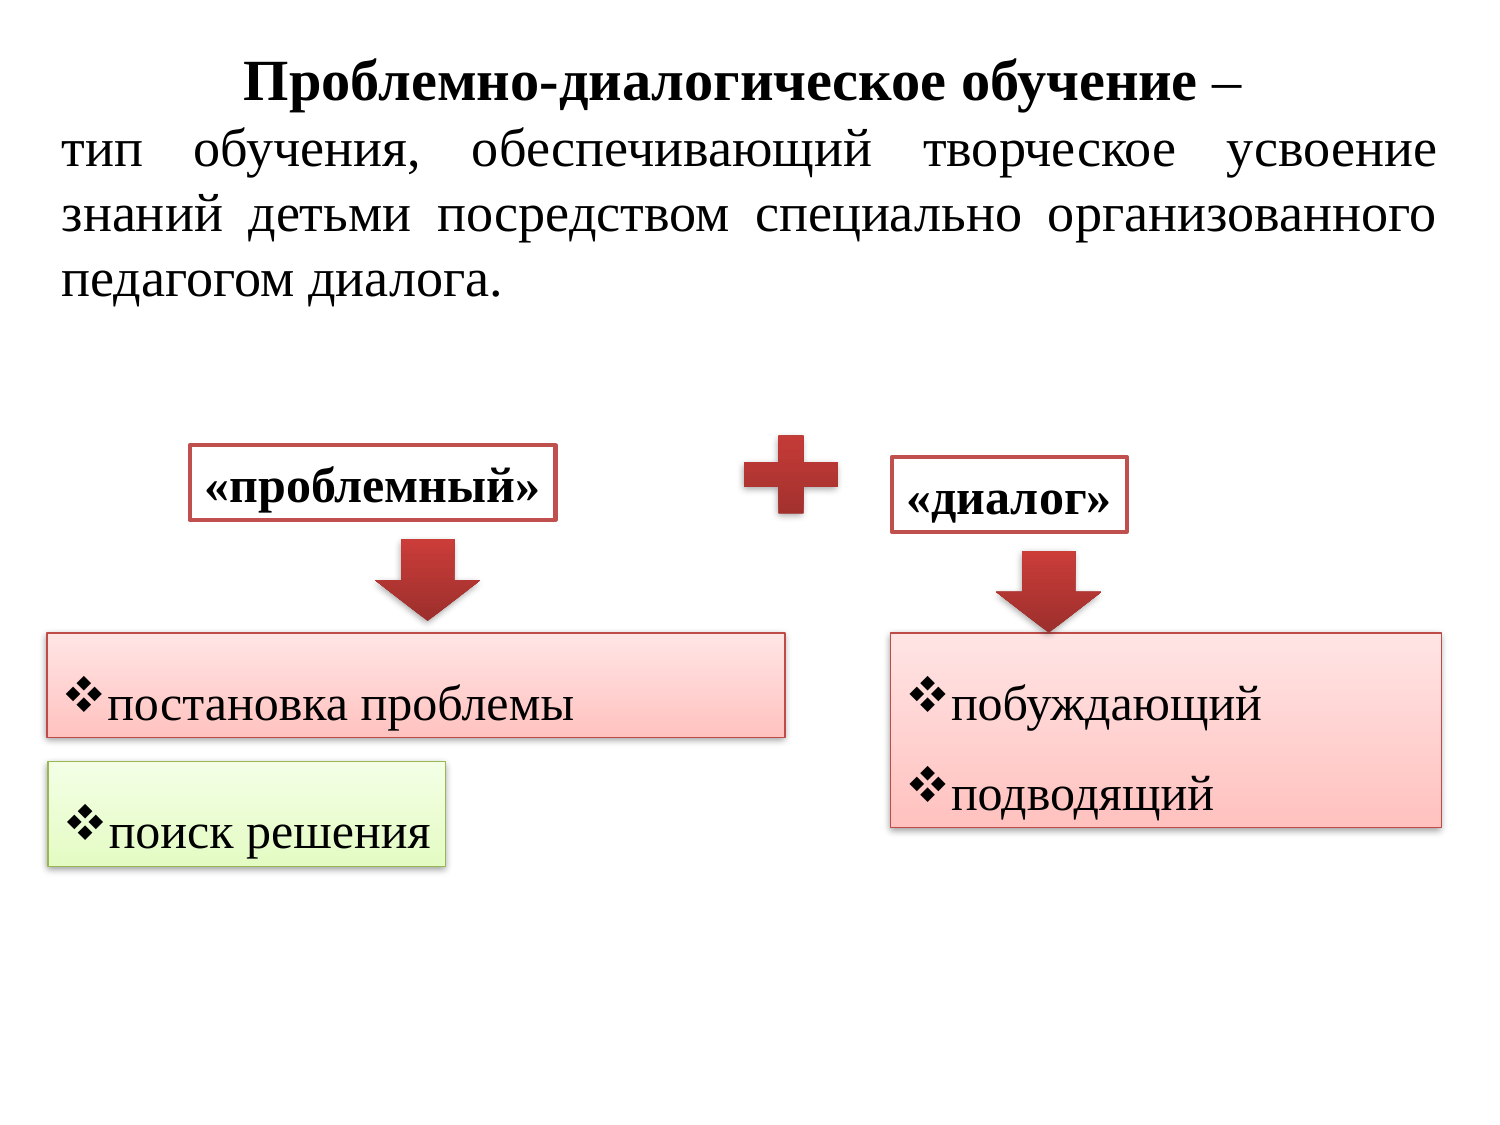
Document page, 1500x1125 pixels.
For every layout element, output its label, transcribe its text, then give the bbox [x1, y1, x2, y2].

text_box [996, 550, 1102, 633]
text_box поиск решения [47, 761, 446, 867]
text_box [743, 435, 839, 514]
text_box «проблемный» [188, 443, 558, 522]
text_box постановка проблемы [46, 632, 786, 738]
text_box «диалог» [890, 455, 1129, 534]
text_box побуждающий подводящий [890, 632, 1442, 828]
text_box [374, 539, 481, 622]
text_box Проблемно-диалогическое обучение – тип обучения, обеспечивающий творческое усвоение знаний детьми посредством специально организованного педагогом диалога. [45, 33, 1455, 317]
